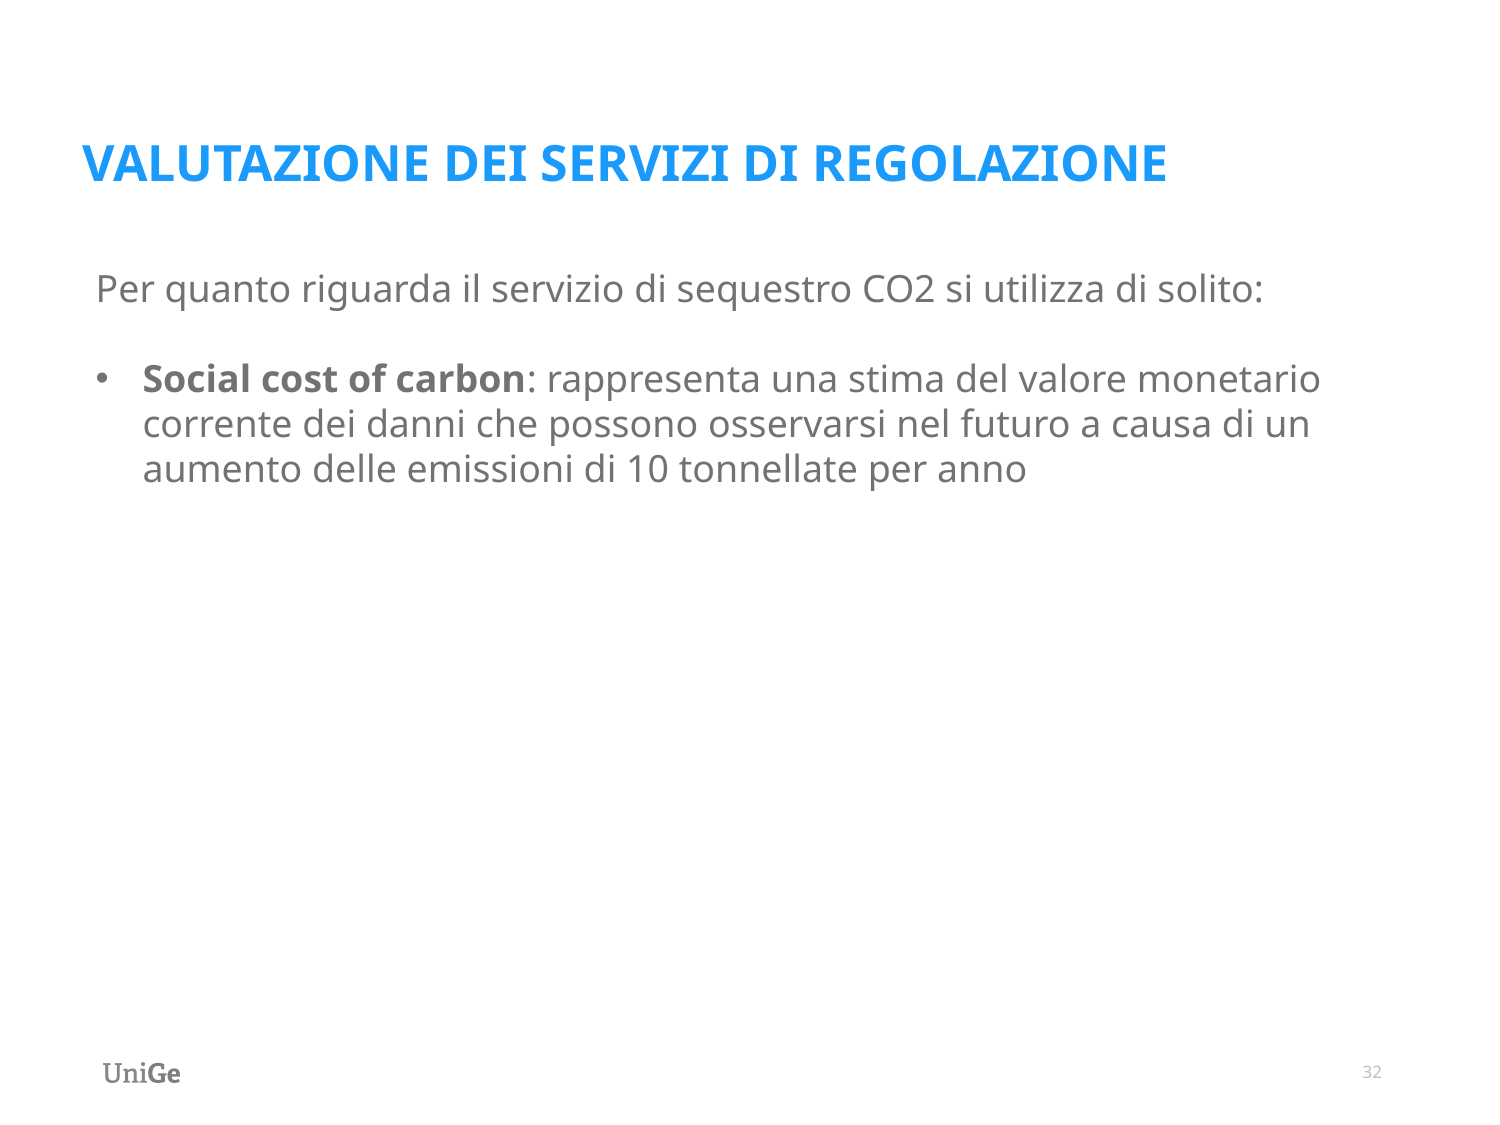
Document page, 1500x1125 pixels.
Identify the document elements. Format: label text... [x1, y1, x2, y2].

list VALUTAZIONE DEI SERVIZI DI REGOLAZIONE [67, 102, 1362, 216]
text_box [0, 216, 1362, 313]
slide_number 32 [1059, 1042, 1397, 1103]
text_box Per quanto riguarda il servizio di sequestro CO2 si utilizza di solito: Social cost of carbon: rappresenta una stima del valore monetario corrente dei danni che possono osservarsi nel futuro a causa di un aumento delle emissioni di 10 tonnellate per anno [5, 257, 1397, 542]
